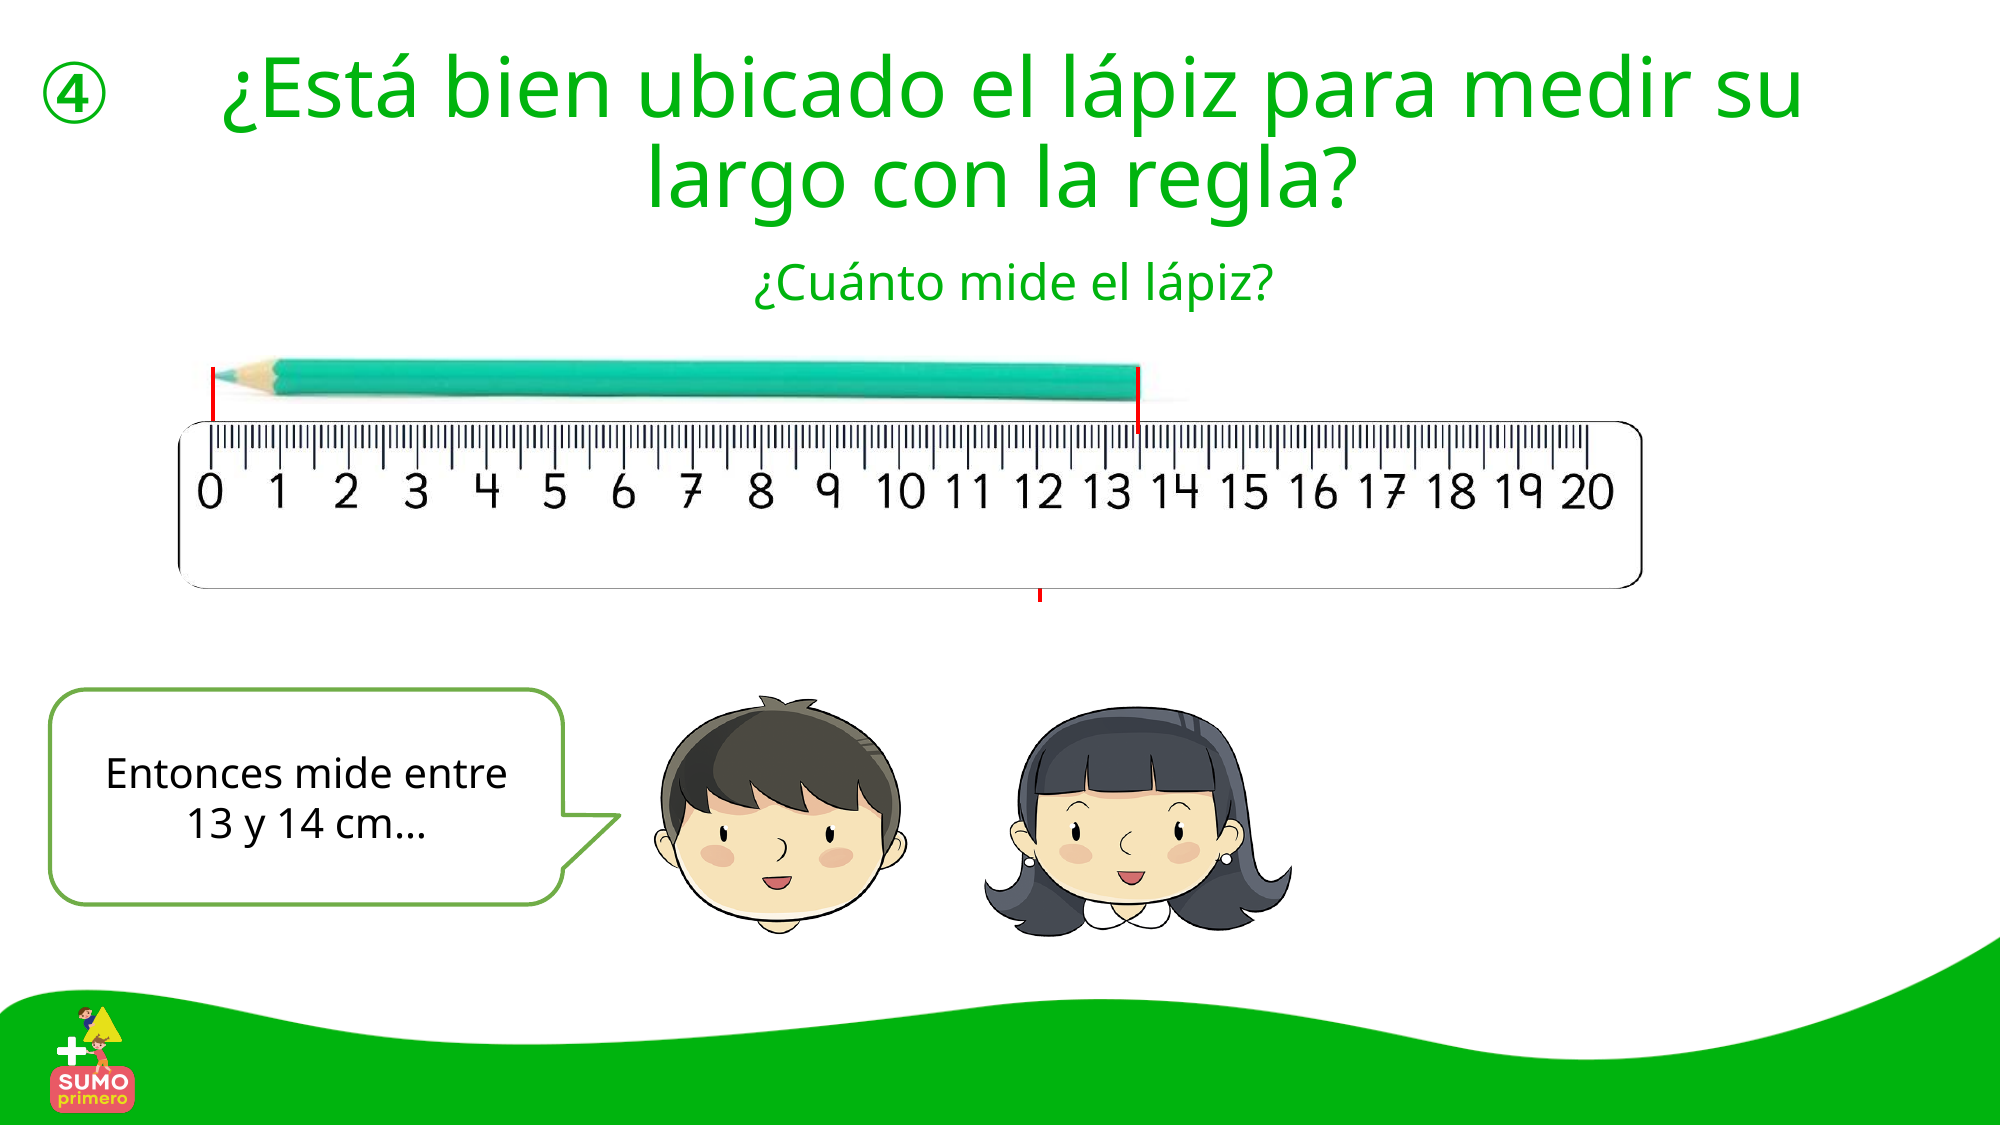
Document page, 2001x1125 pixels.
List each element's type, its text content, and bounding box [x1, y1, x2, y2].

text_box ¿Está bien ubicado el lápiz para medir su largo con la regla? [161, 0, 1868, 272]
text_box Entonces mide entre 13 y 14 cm… [50, 689, 604, 905]
text_box ④ [22, 33, 161, 149]
text_box ¿Cuánto mide el lápiz? [161, 272, 1868, 319]
picture [0, 69, 2000, 1125]
